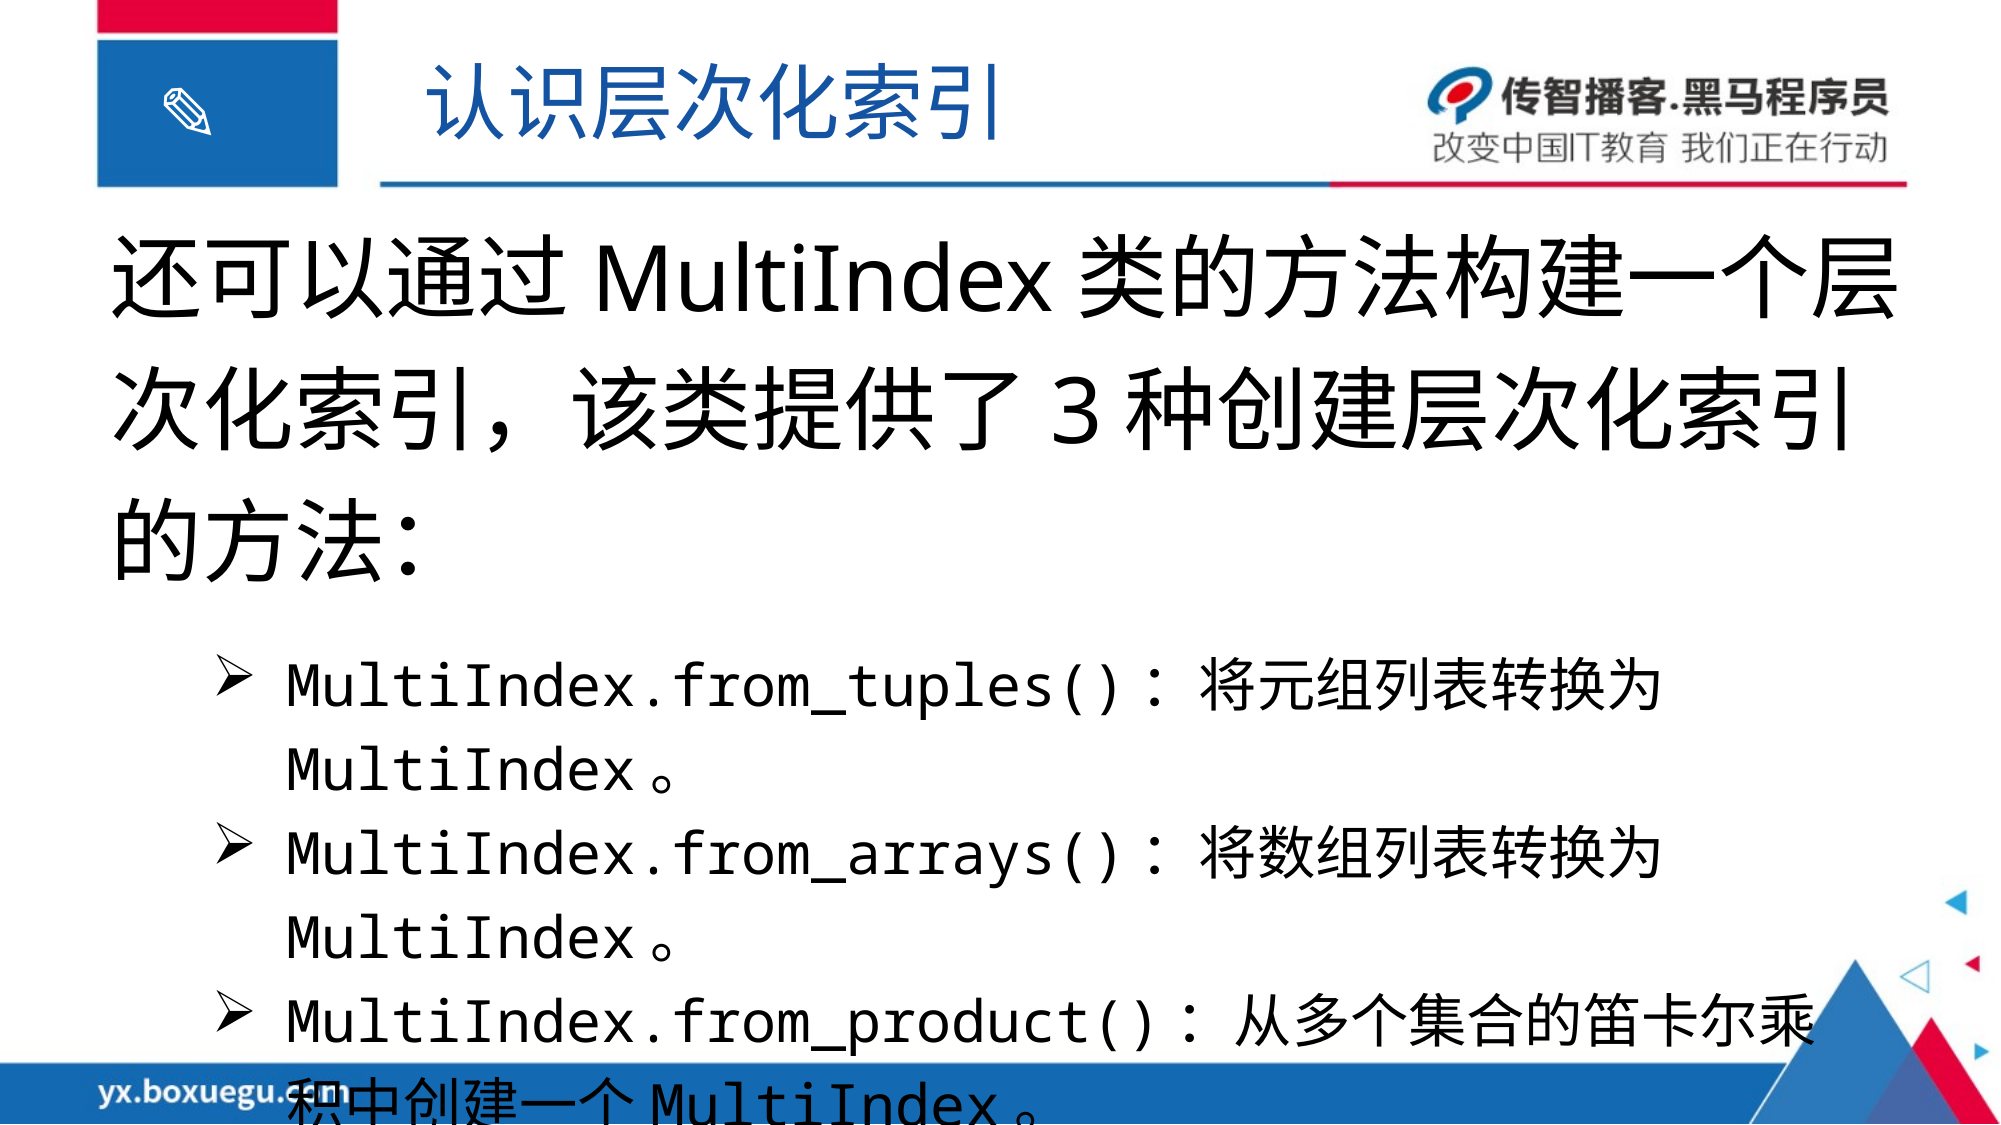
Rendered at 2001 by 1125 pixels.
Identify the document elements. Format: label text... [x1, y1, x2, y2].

text_box 认识层次化索引 [409, 43, 1292, 158]
text_box MultiIndex.from_tuples()：将元组列表转换为MultiIndex。 MultiIndex.from_arrays()：将数组列表转换为MultiIndex。 MultiIndex.from_product()：从多个集合的笛卡尔乘积中创建一个MultiIndex。 [196, 626, 1835, 1125]
picture [0, 0, 2000, 1124]
text_box 还可以通过MultiIndex类的方法构建一个层次化索引，该类提供了3种创建层次化索引的方法： [96, 190, 1936, 602]
